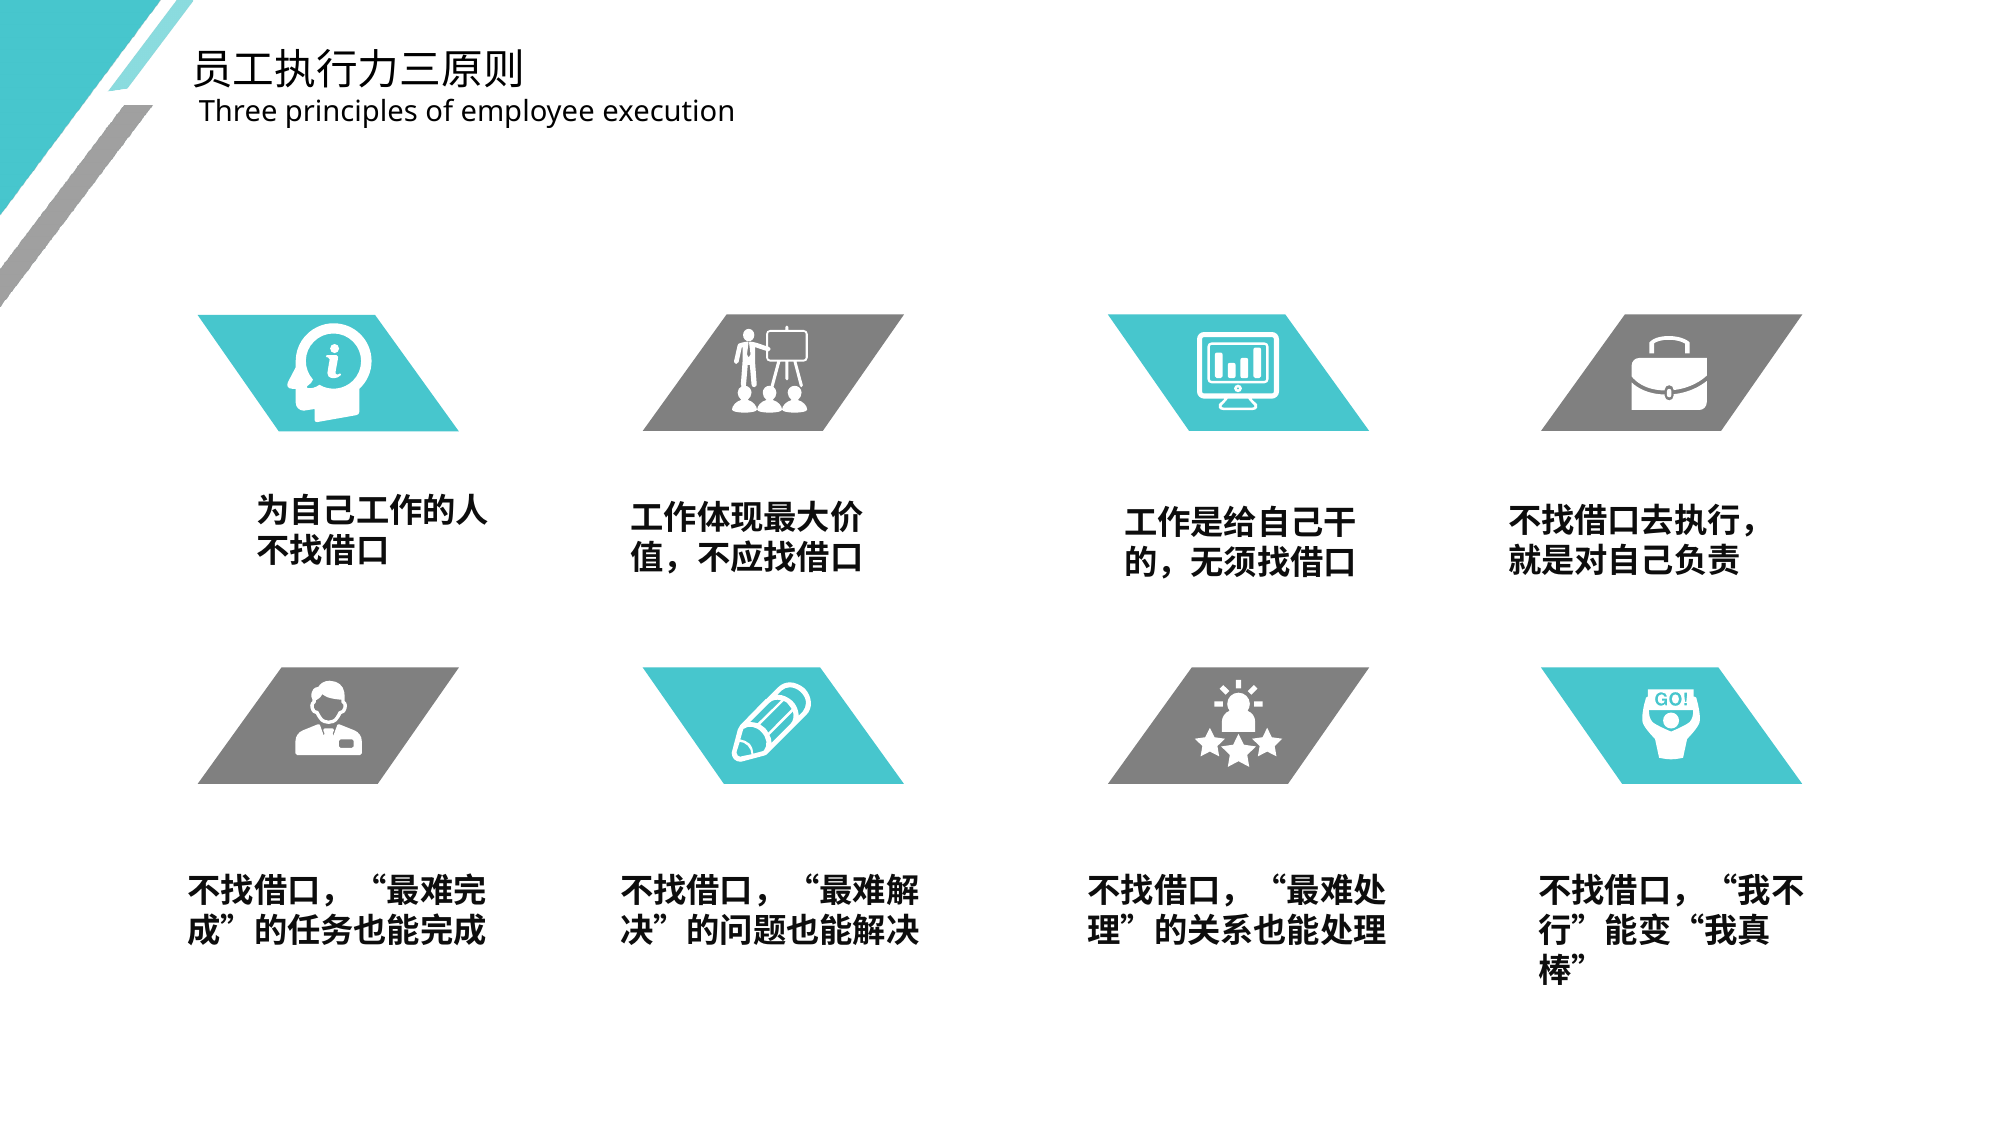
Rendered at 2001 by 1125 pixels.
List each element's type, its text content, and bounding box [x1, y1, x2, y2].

text_box 不找借口，“最难完成”的任务也能完成 [172, 861, 532, 957]
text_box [1107, 667, 1370, 784]
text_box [197, 314, 459, 432]
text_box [1540, 667, 1803, 784]
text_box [642, 667, 904, 784]
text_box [642, 314, 904, 431]
text_box 不找借口去执行，就是对自己负责 [1493, 491, 1779, 587]
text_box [1107, 314, 1370, 431]
text_box 不找借口，“最难解决”的问题也能解决 [605, 861, 965, 957]
text_box 工作体现最大价值，不应找借口 [616, 488, 891, 584]
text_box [174, 35, 760, 136]
picture [0, 0, 198, 329]
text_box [1540, 314, 1803, 431]
text_box 不找借口，“最难处理”的关系也能处理 [1072, 861, 1411, 957]
text_box 不找借口，“我不行”能变“我真棒” [1523, 861, 1836, 997]
text_box 工作是给自己干的，无须找借口 [1109, 494, 1395, 589]
text_box 为自己工作的人不找借口 [241, 482, 516, 577]
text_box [197, 667, 459, 784]
